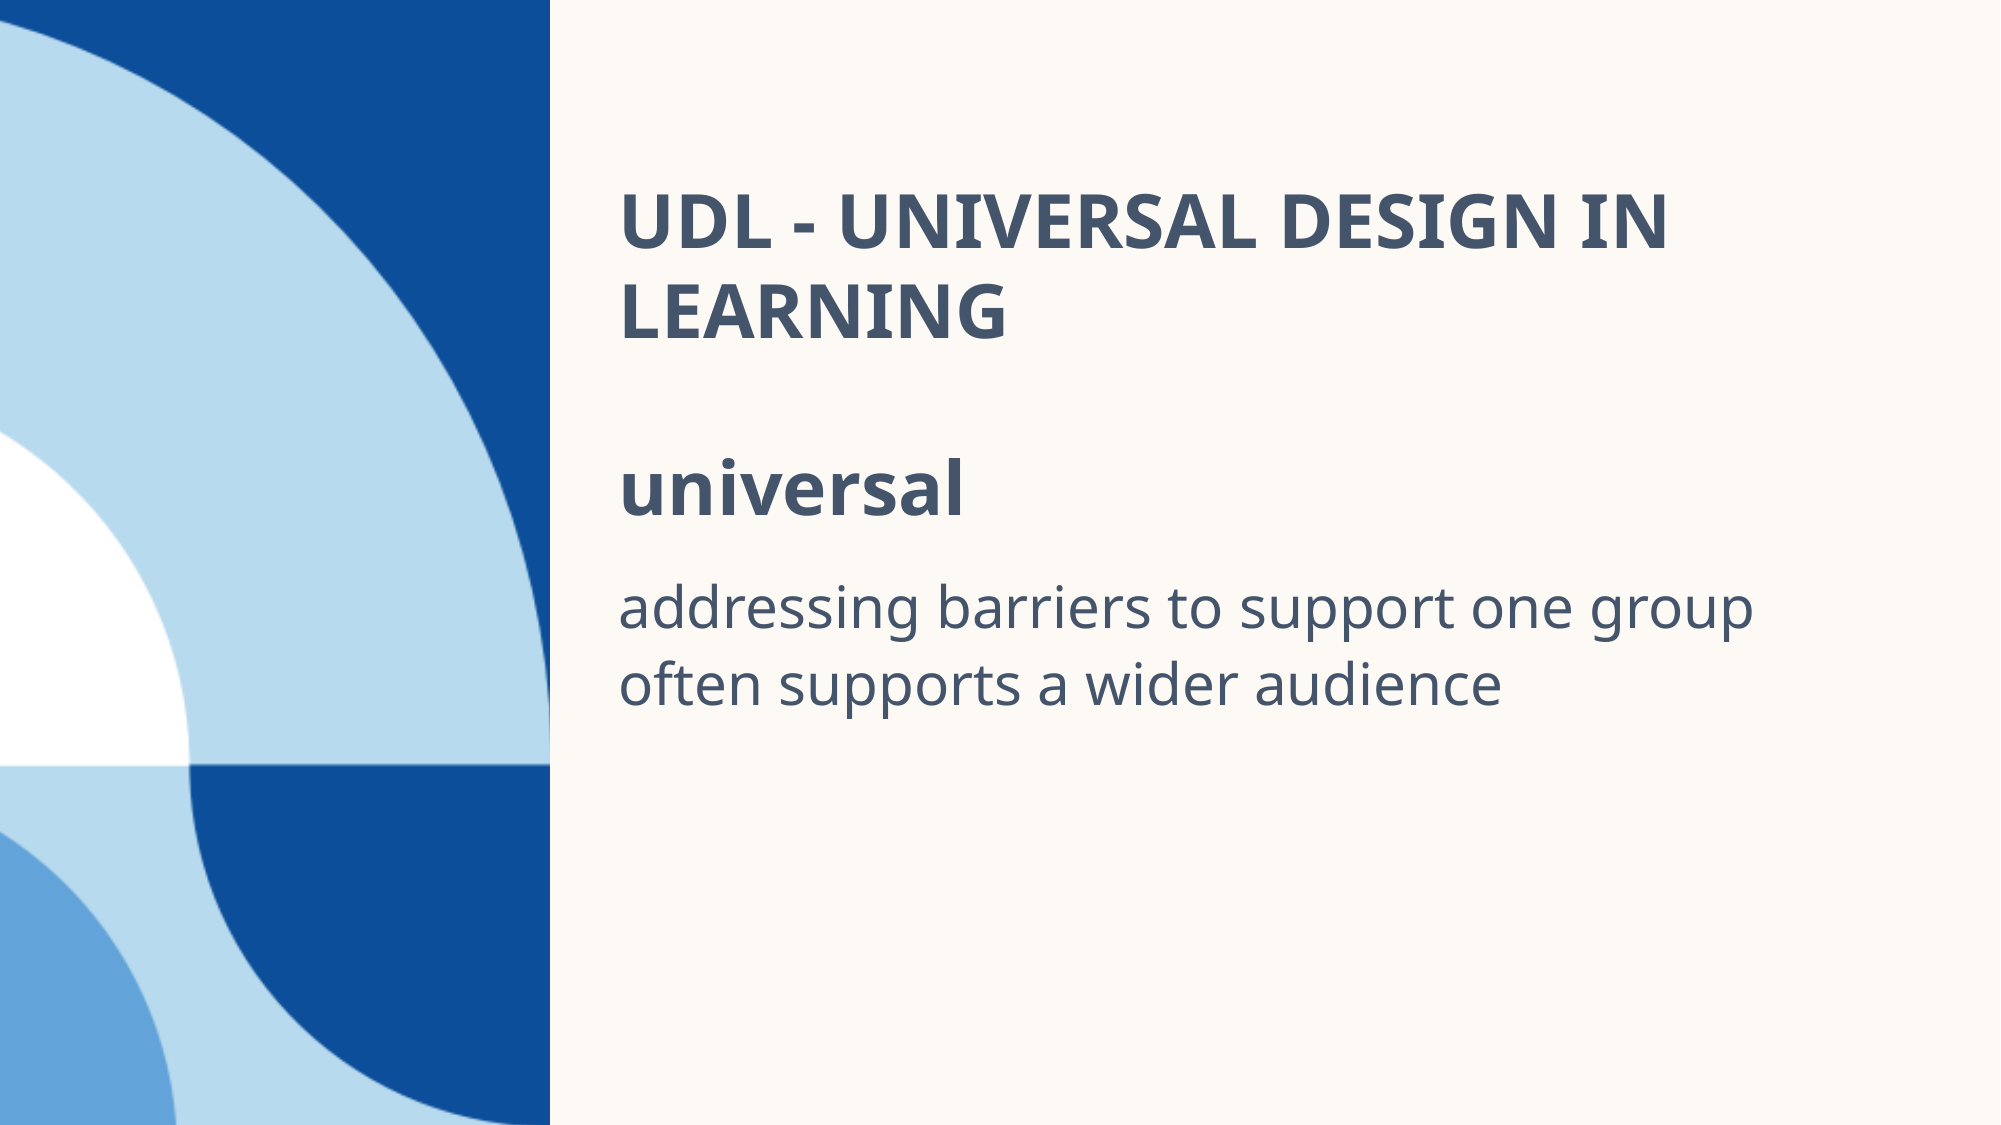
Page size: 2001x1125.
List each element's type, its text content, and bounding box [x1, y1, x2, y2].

list universal [603, 432, 1922, 562]
text_box addressing barriers to support one group often supports a wider audience [603, 562, 1922, 757]
title UDL - Universal Design in learning [603, 166, 1965, 293]
